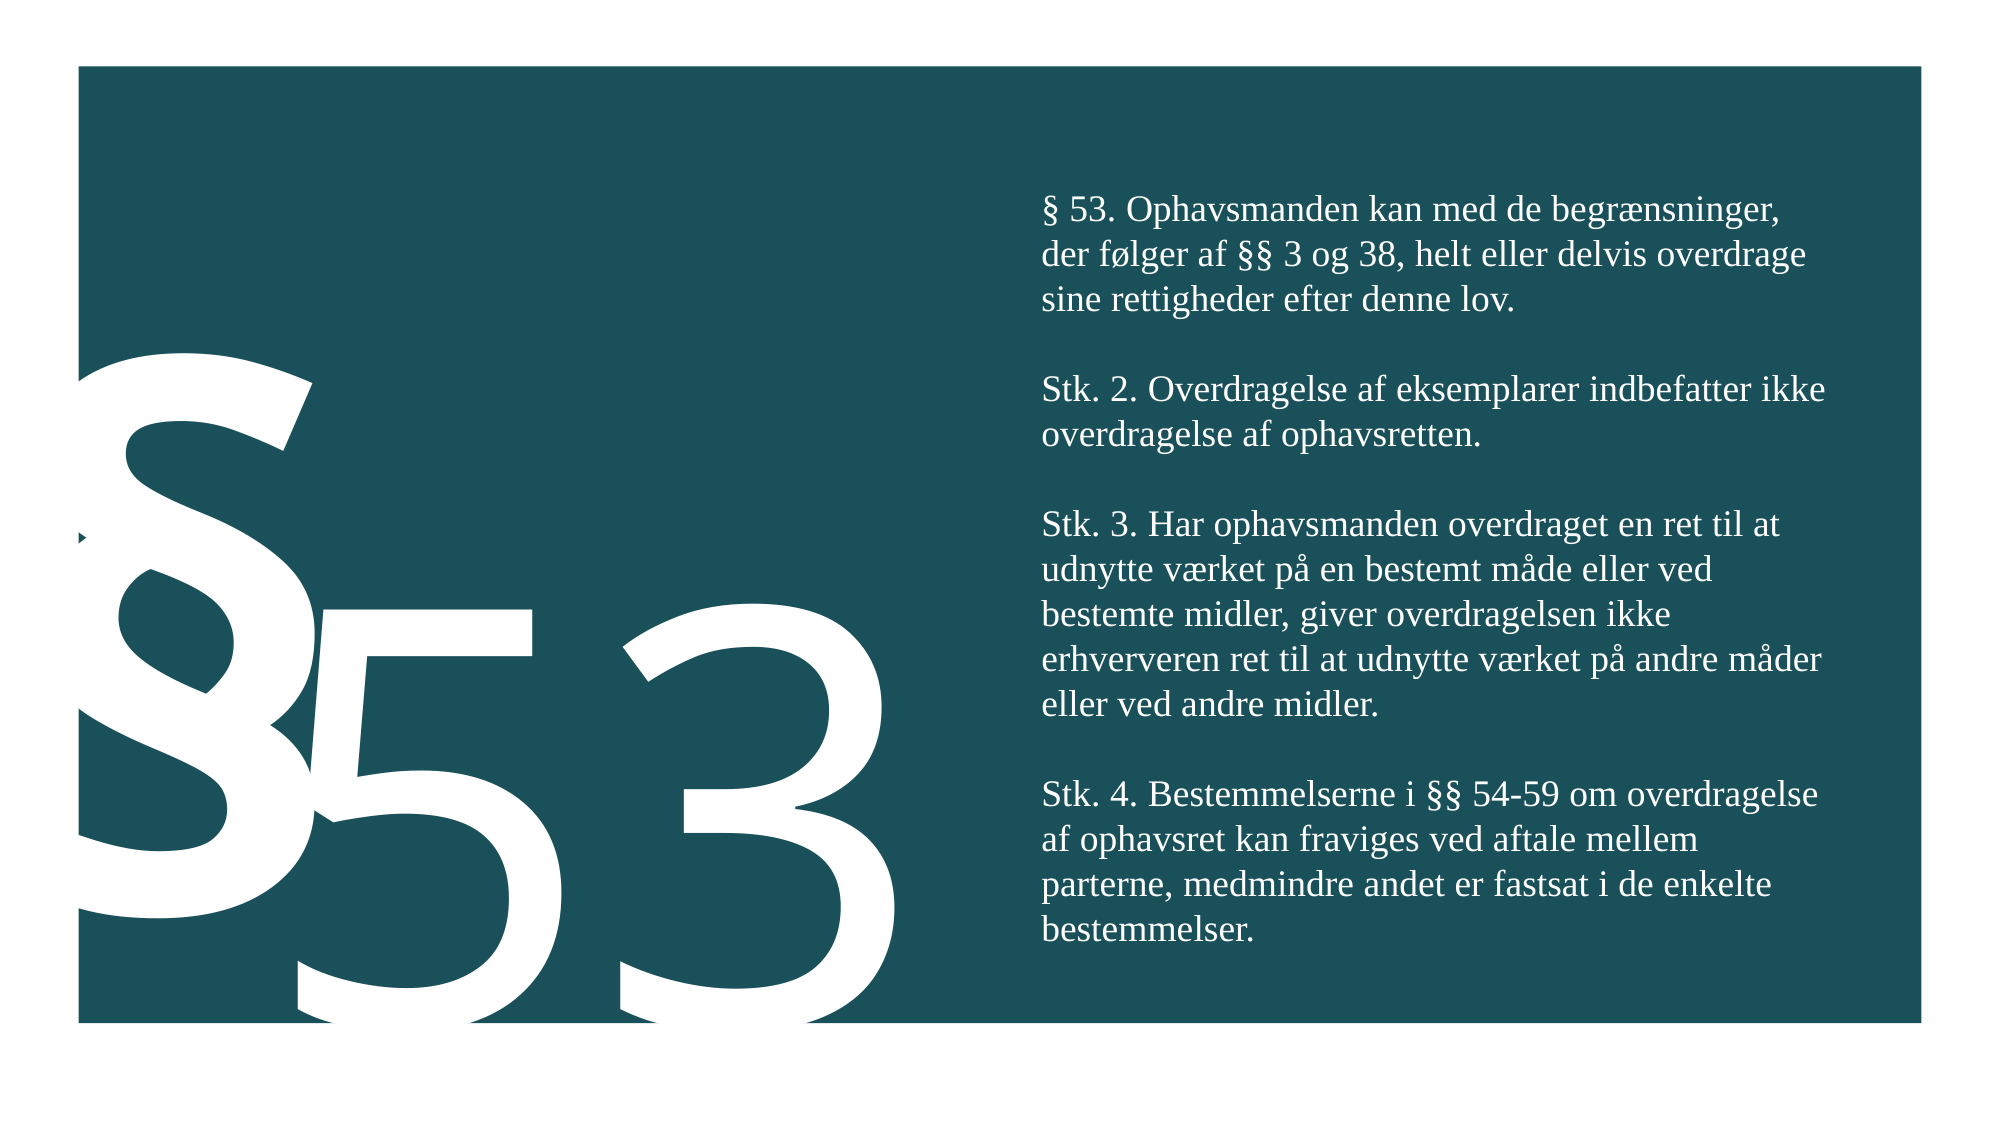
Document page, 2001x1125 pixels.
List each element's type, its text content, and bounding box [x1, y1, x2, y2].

text_box 53 [204, 548, 985, 1125]
text_box § [0, 175, 330, 1065]
text_box [78, 65, 1922, 1024]
text_box § 53. Ophavsmanden kan med de begrænsninger, der følger af §§ 3 og 38, helt eller delvis overdrage sine rettigheder efter denne lov. Stk. 2. Overdragelse af eksemplarer indbefatter ikke overdragelse af ophavsretten. Stk. 3. Har ophavsmanden overdraget en ret til at udnytte værket på en bestemt måde eller ved bestemte midler, giver overdragelsen ikke erhververen ret til at udnytte værket på andre måder eller ved andre midler. Stk. 4. Bestemmelserne i §§ 54‑59 om overdragelse af ophavsret kan fraviges ved aftale mellem parterne, medmindre andet er fastsat i de enkelte bestemmelser. [1026, 176, 1851, 956]
